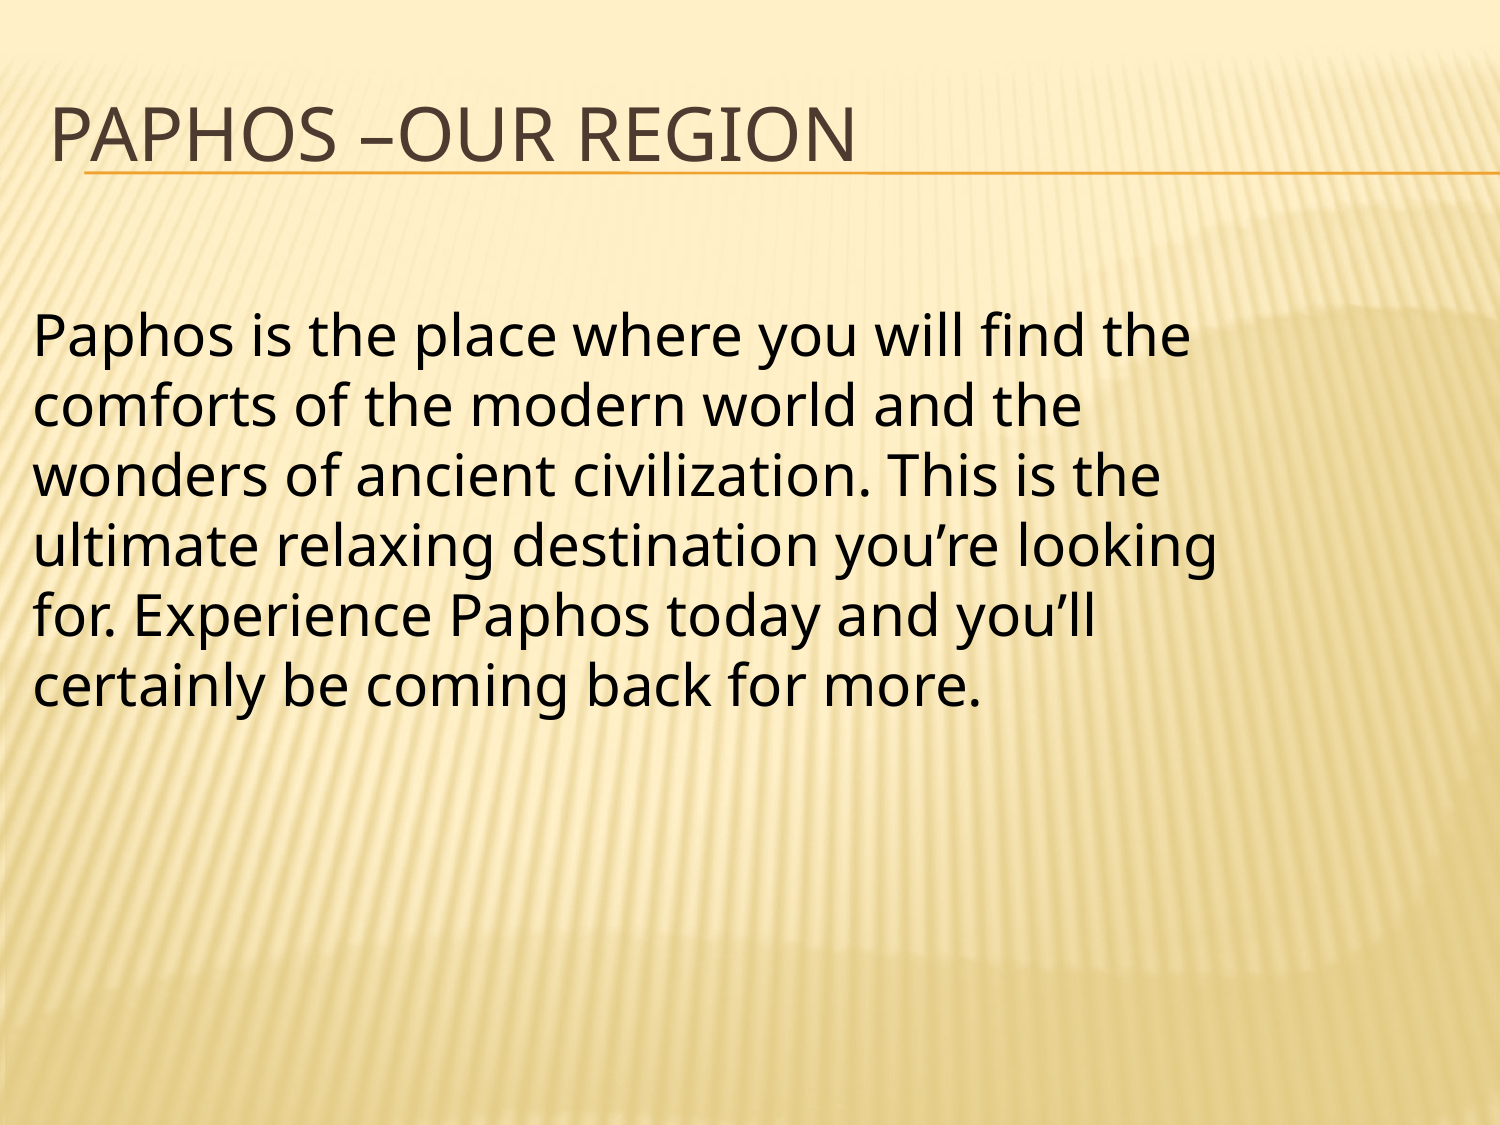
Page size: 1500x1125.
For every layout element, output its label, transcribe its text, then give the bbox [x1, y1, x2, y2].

text_box Paphos is the place where you will find the comforts of the modern world and the wonders of ancient civilization. This is the ultimate relaxing destination you’re looking for. Experience Paphos today and you’ll certainly be coming back for more. [17, 290, 1294, 771]
title Paphos –Our region [34, 19, 1460, 244]
